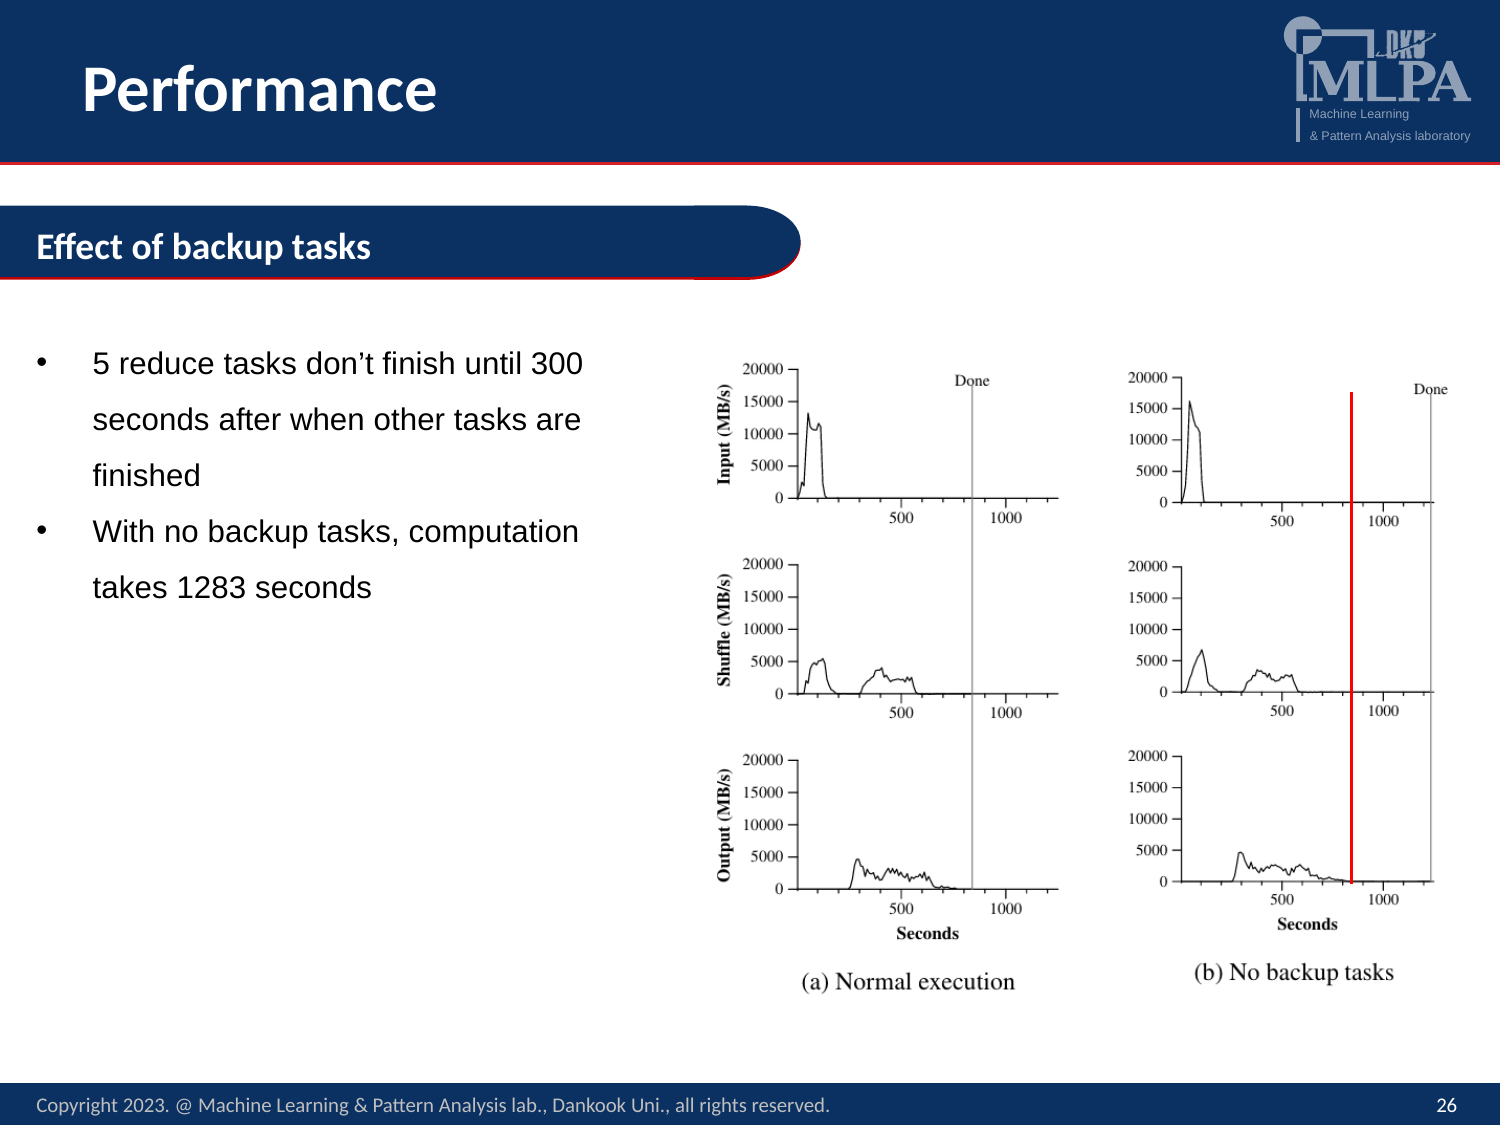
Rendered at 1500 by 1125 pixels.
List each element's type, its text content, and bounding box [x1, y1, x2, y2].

slide_number 26 [1368, 1084, 1473, 1125]
text_box 5 reduce tasks don’t finish until 300 seconds after when other tasks are finished With no backup tasks, computation takes 1283 seconds [21, 316, 673, 613]
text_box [0, 205, 801, 280]
picture [694, 347, 1474, 1001]
footer Copyright 2023. @ Machine Learning & Pattern Analysis lab., Dankook Uni., all rights reserved. [21, 1073, 850, 1125]
title Performance [67, 23, 1286, 134]
